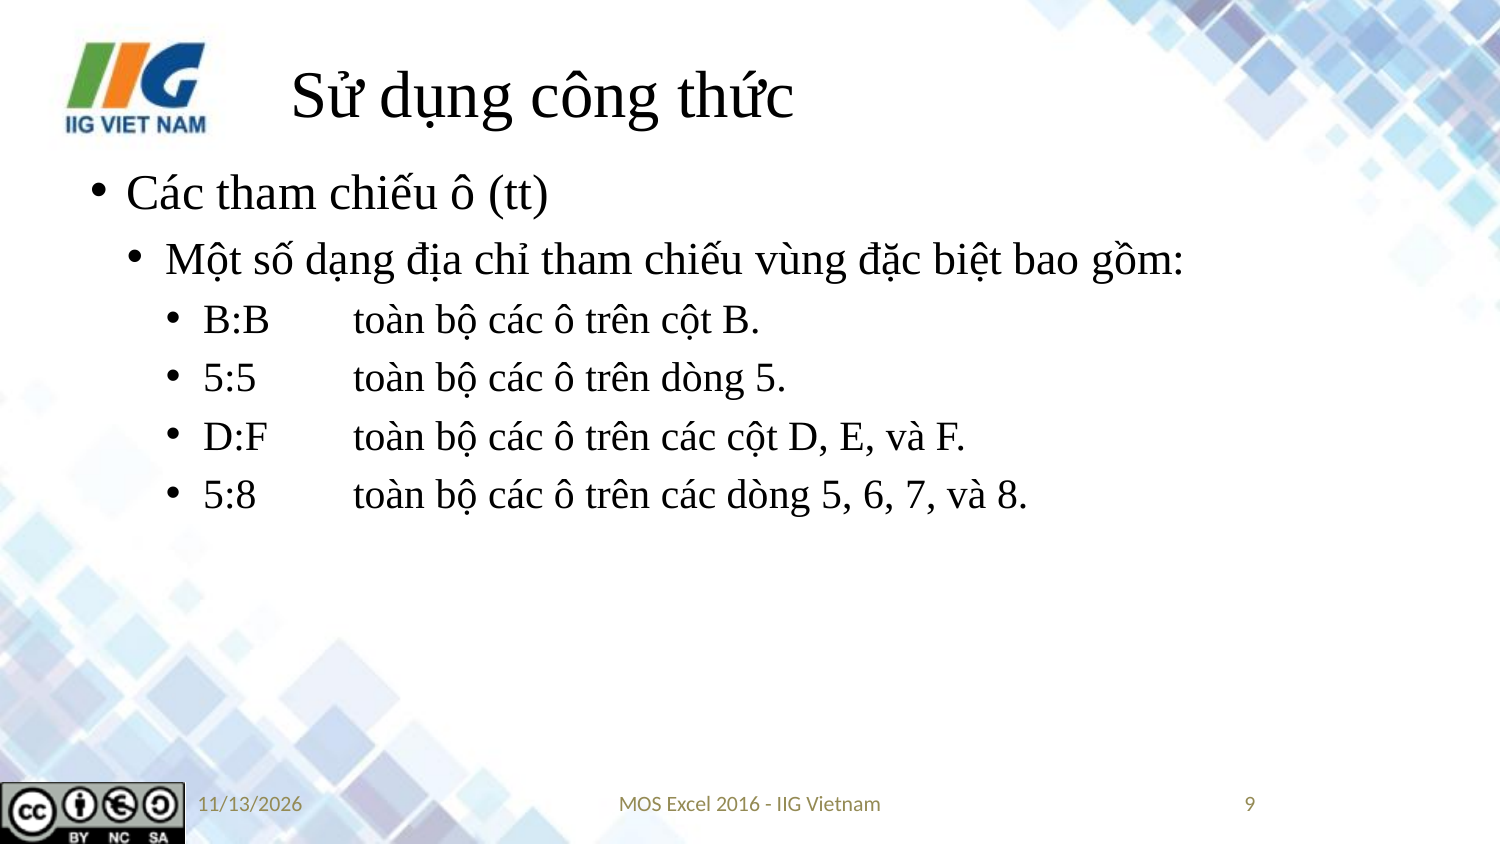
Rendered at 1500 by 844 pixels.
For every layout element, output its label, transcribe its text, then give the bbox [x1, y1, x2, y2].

title Sử dụng công thức [275, 46, 1425, 135]
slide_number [75, 782, 425, 828]
picture [0, 0, 1500, 844]
list Các tham chiếu ô (tt) Một số dạng địa chỉ tham chiếu vùng đặc biệt bao gồm: B:B toàn bộ các ô trên cột B. 5:5 toàn bộ các ô trên dòng 5. D:F toàn bộ các ô trên các cột D, E, và F. 5:8 toàn bộ các ô trên các dòng 5, 6, 7, và 8. [75, 151, 1425, 747]
slide_number 9 [1074, 782, 1425, 828]
footer MOS Excel 2016 - IIG Vietnam [512, 782, 988, 828]
